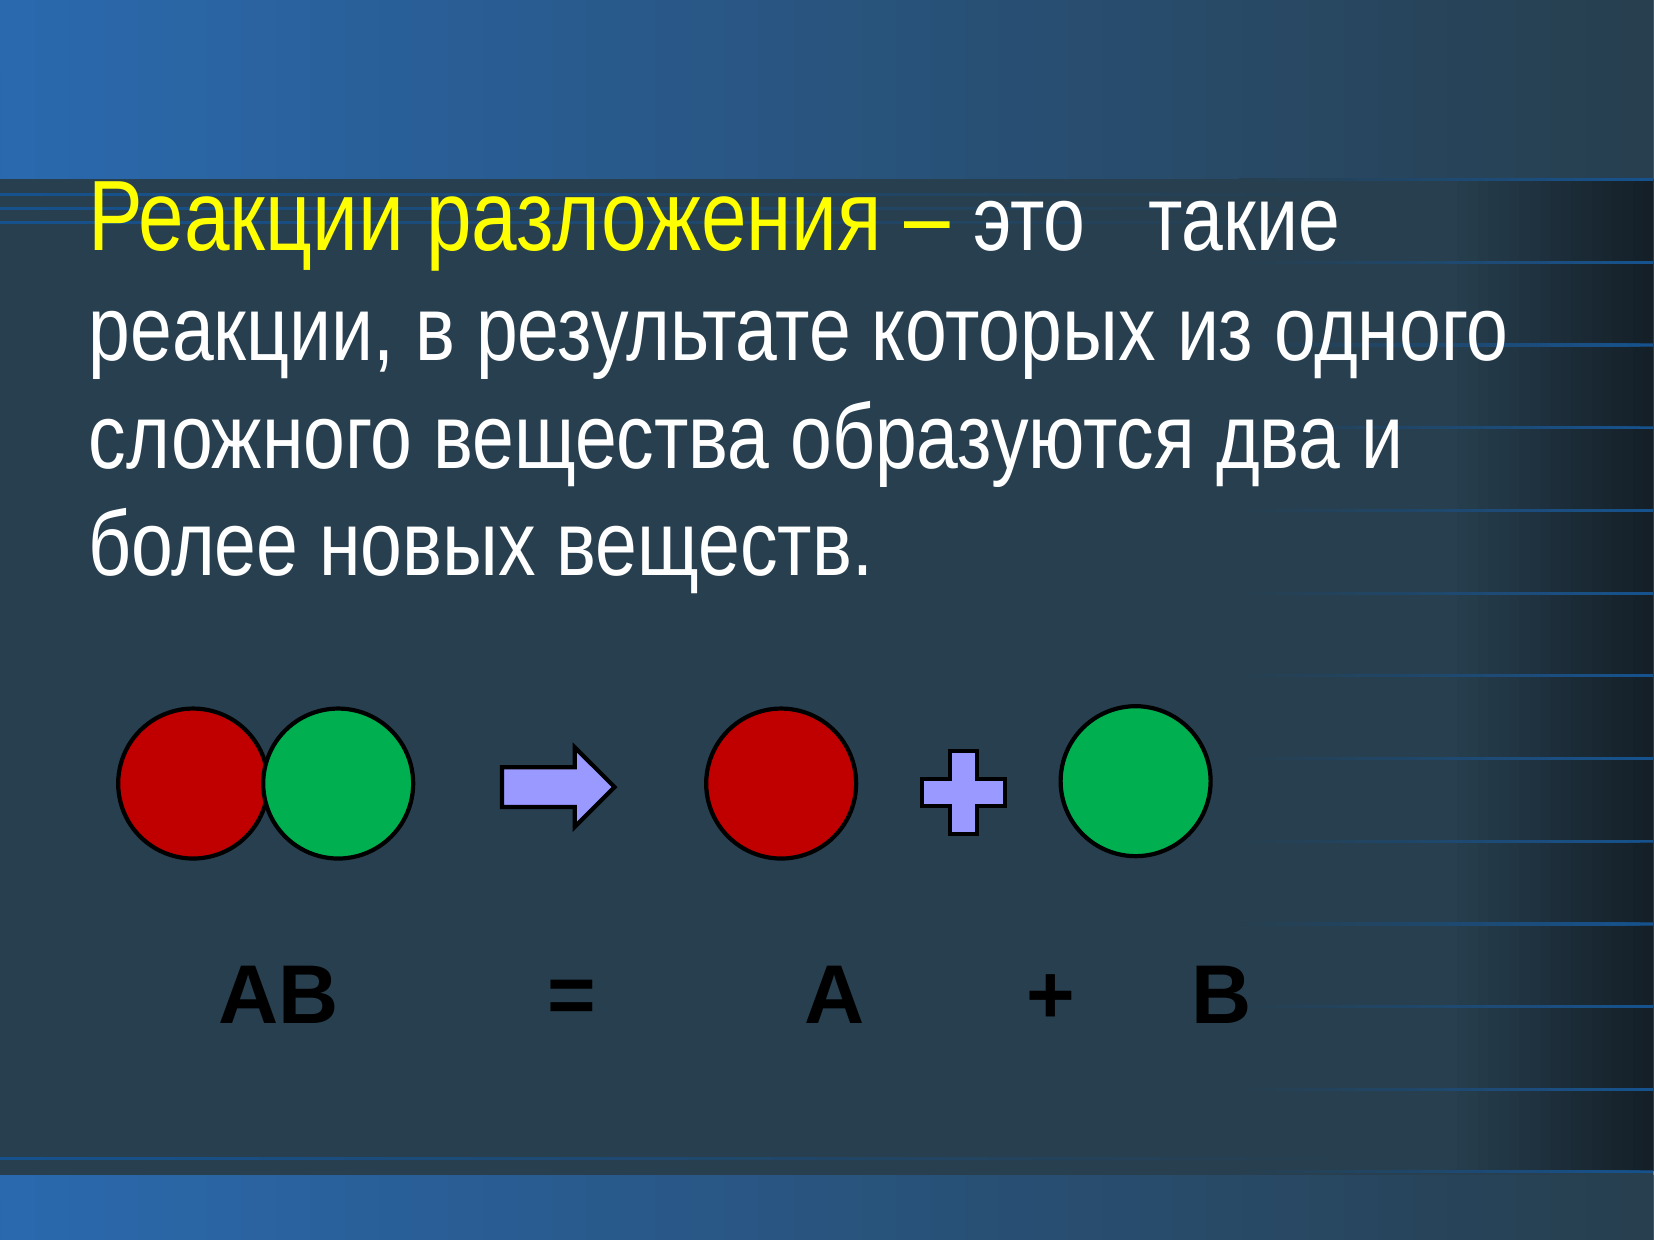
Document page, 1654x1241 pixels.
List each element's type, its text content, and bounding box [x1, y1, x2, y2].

text_box [118, 708, 266, 859]
text_box АВ = А + В [204, 935, 1300, 1093]
text_box [706, 708, 857, 859]
text_box [263, 708, 414, 859]
text_box [1060, 706, 1211, 857]
text_box [922, 751, 1005, 834]
text_box Реакции разложения – это такие реакции, в результате которых из одного сложного вещества образуются два и более новых веществ. [88, 97, 1550, 1163]
text_box [502, 747, 615, 827]
